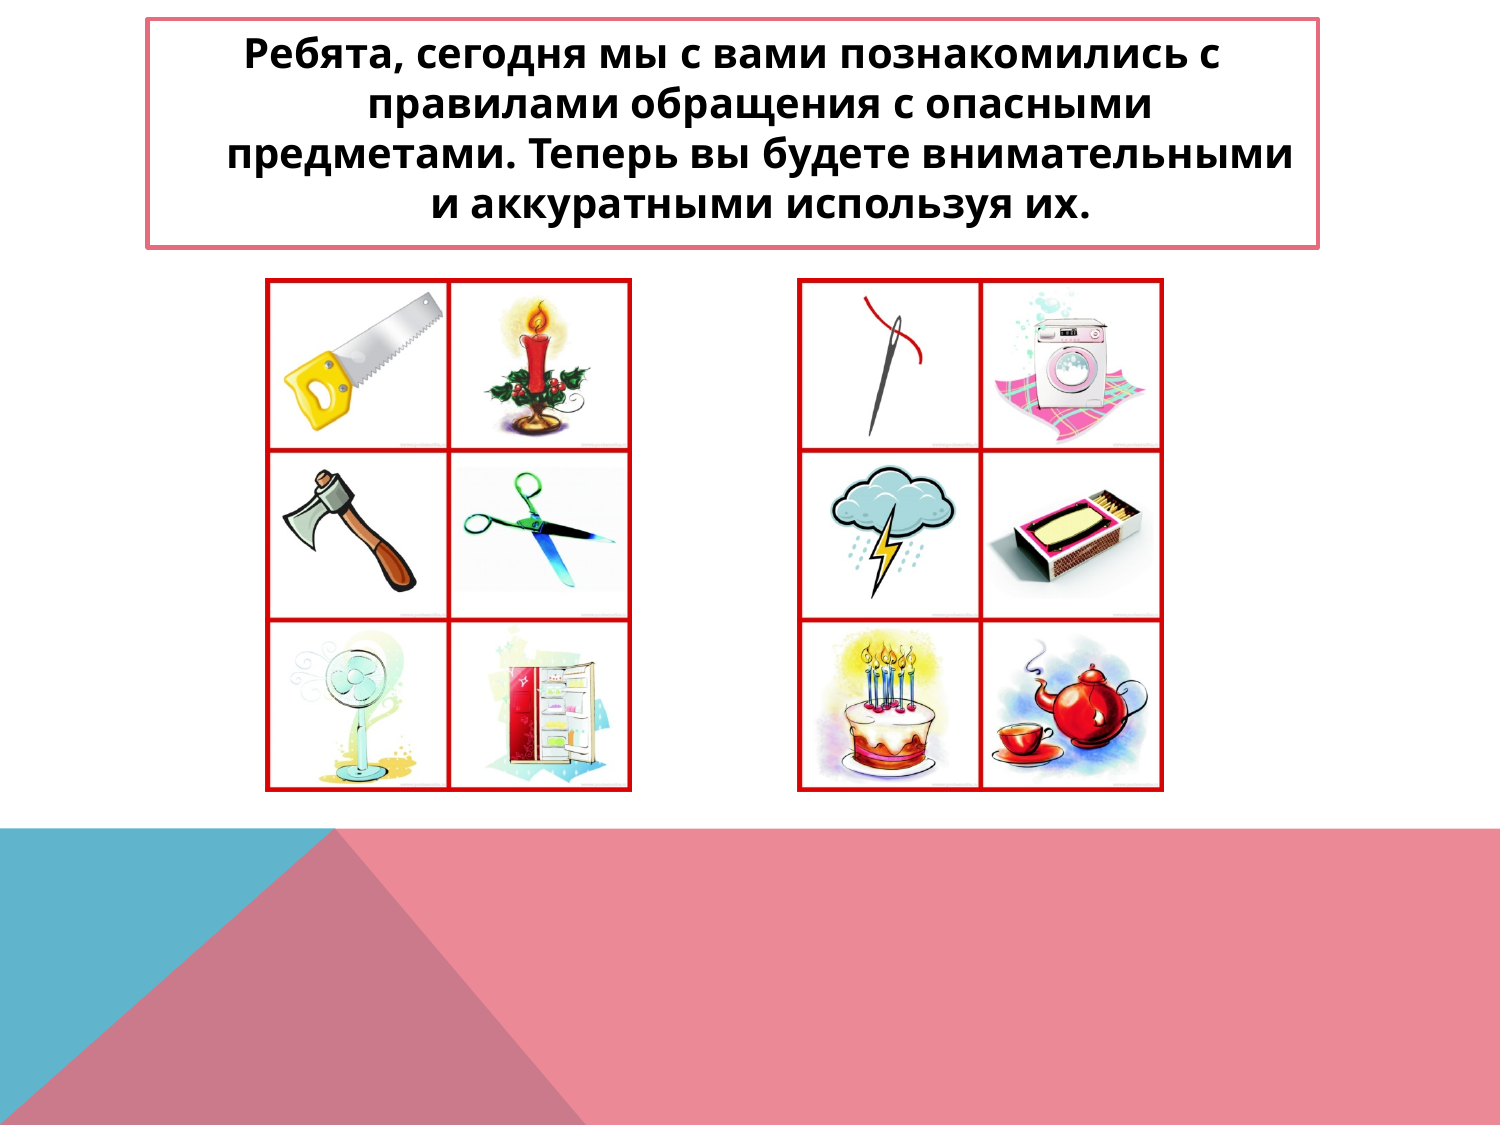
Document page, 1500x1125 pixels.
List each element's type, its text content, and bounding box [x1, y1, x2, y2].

picture [796, 278, 1164, 792]
list Ребята, сегодня мы с вами познакомились с правилами обращения с опасными предметами. Теперь вы будете внимательными и аккуратными используя их. [145, 17, 1320, 250]
picture [265, 278, 633, 792]
